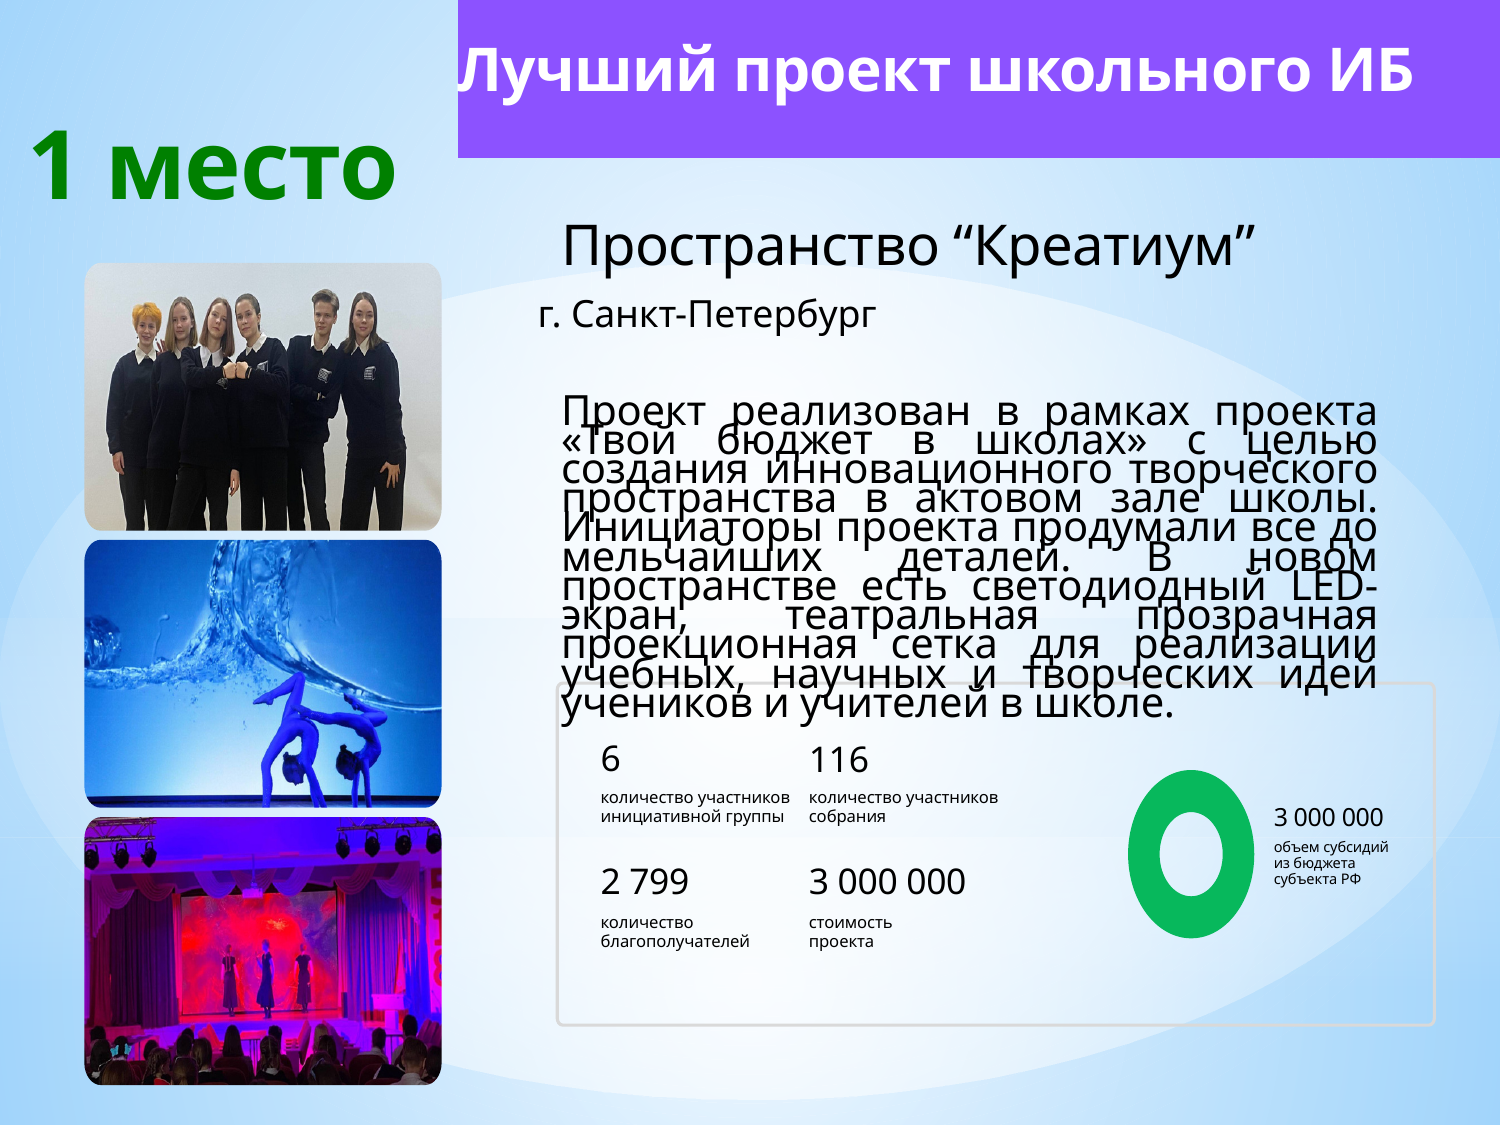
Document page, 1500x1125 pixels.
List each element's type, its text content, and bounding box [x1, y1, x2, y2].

text_box Проект реализован в рамках проекта «Твой бюджет в школах» с целью создания инновационного творческого пространства в актовом зале школы. Инициаторы проекта продумали все до мельчайших деталей. В новом пространстве есть светодиодный LED-экран, театральная прозрачная проекционная сетка для реализации учебных, научных и творческих идей учеников и учителей в школе. [561, 404, 1378, 681]
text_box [1106, 790, 1276, 918]
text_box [84, 262, 442, 531]
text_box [556, 682, 1435, 1026]
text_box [84, 816, 442, 1086]
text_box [84, 539, 442, 808]
text_box Пространство “Креатиум” [561, 218, 1435, 277]
text_box г. Санкт-Петербург [537, 309, 1237, 335]
text_box 1 место [0, 118, 442, 219]
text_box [457, 0, 1500, 159]
